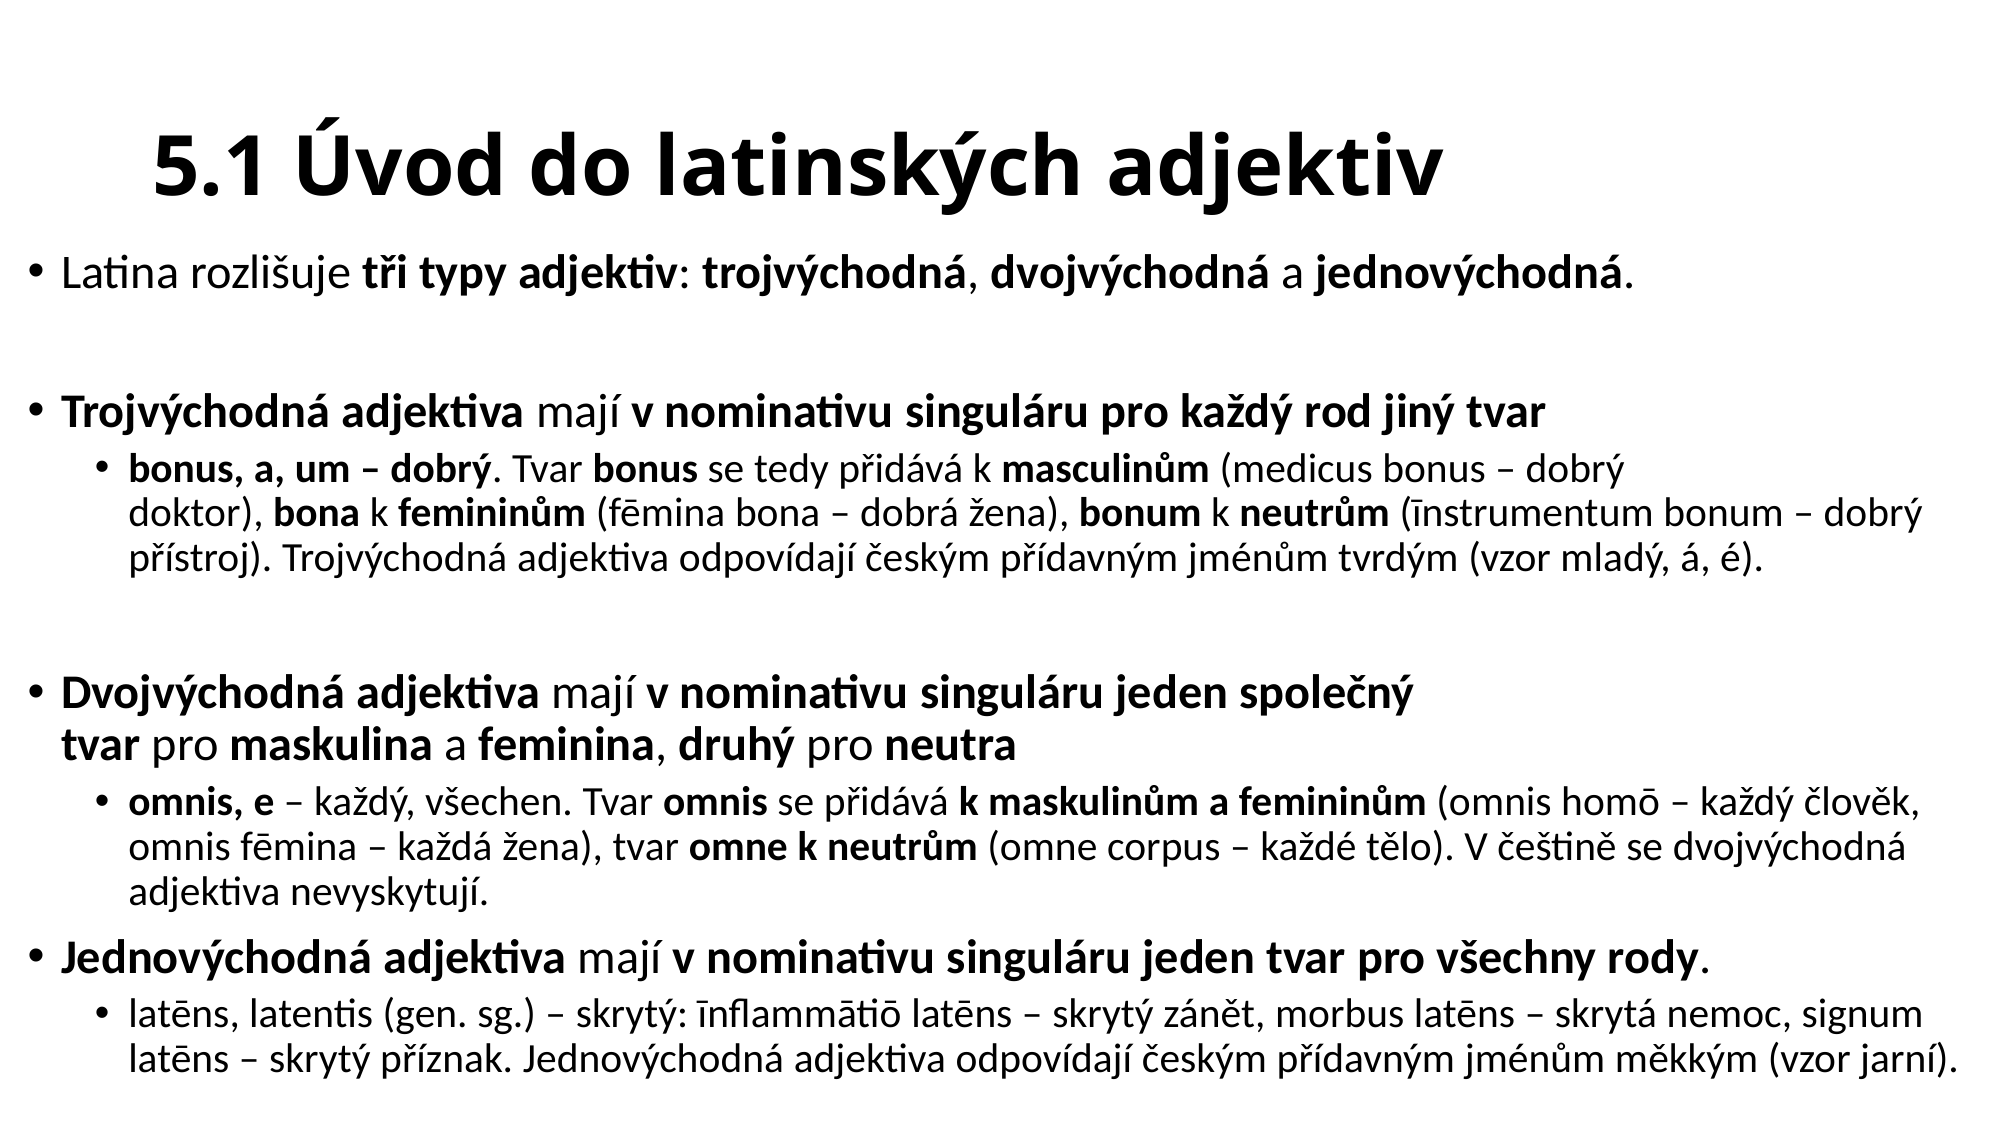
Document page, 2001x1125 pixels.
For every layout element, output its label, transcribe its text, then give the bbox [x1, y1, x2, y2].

list Latina rozlišuje tři typy adjektiv: trojvýchodná, dvojvýchodná a jednovýchodná. Trojvýchodná adjektiva mají v nominativu singuláru pro každý rod jiný tvar bonus, a, um – dobrý. Tvar bonus se tedy přidává k masculinům (medicus bonus – dobrý doktor), bona k femininům (fēmina bona – dobrá žena), bonum k neutrům (īnstrumentum bonum – dobrý přístroj). Trojvýchodná adjektiva odpovídají českým přídavným jménům tvrdým (vzor mladý, á, é). Dvojvýchodná adjektiva mají v nominativu singuláru jeden společný tvar pro maskulina a feminina, druhý pro neutra omnis, e – každý, všechen. Tvar omnis se přidává k maskulinům a femininům (omnis homō – každý člověk, omnis fēmina – každá žena), tvar omne k neutrům (omne corpus – každé tělo). V češtině se dvojvýchodná adjektiva nevyskytují. Jednovýchodná adjektiva mají v nominativu singuláru jeden tvar pro všechny rody. latēns, latentis (gen. sg.) – skrytý: īnflammātiō latēns – skrytý zánět, morbus latēns – skrytá nemoc, signum latēns – skrytý příznak. Jednovýchodná adjektiva odpovídají českým přídavným jménům měkkým (vzor jarní). [12, 239, 1985, 1125]
title 5.1 Úvod do latinských adjektiv [137, 59, 1863, 239]
